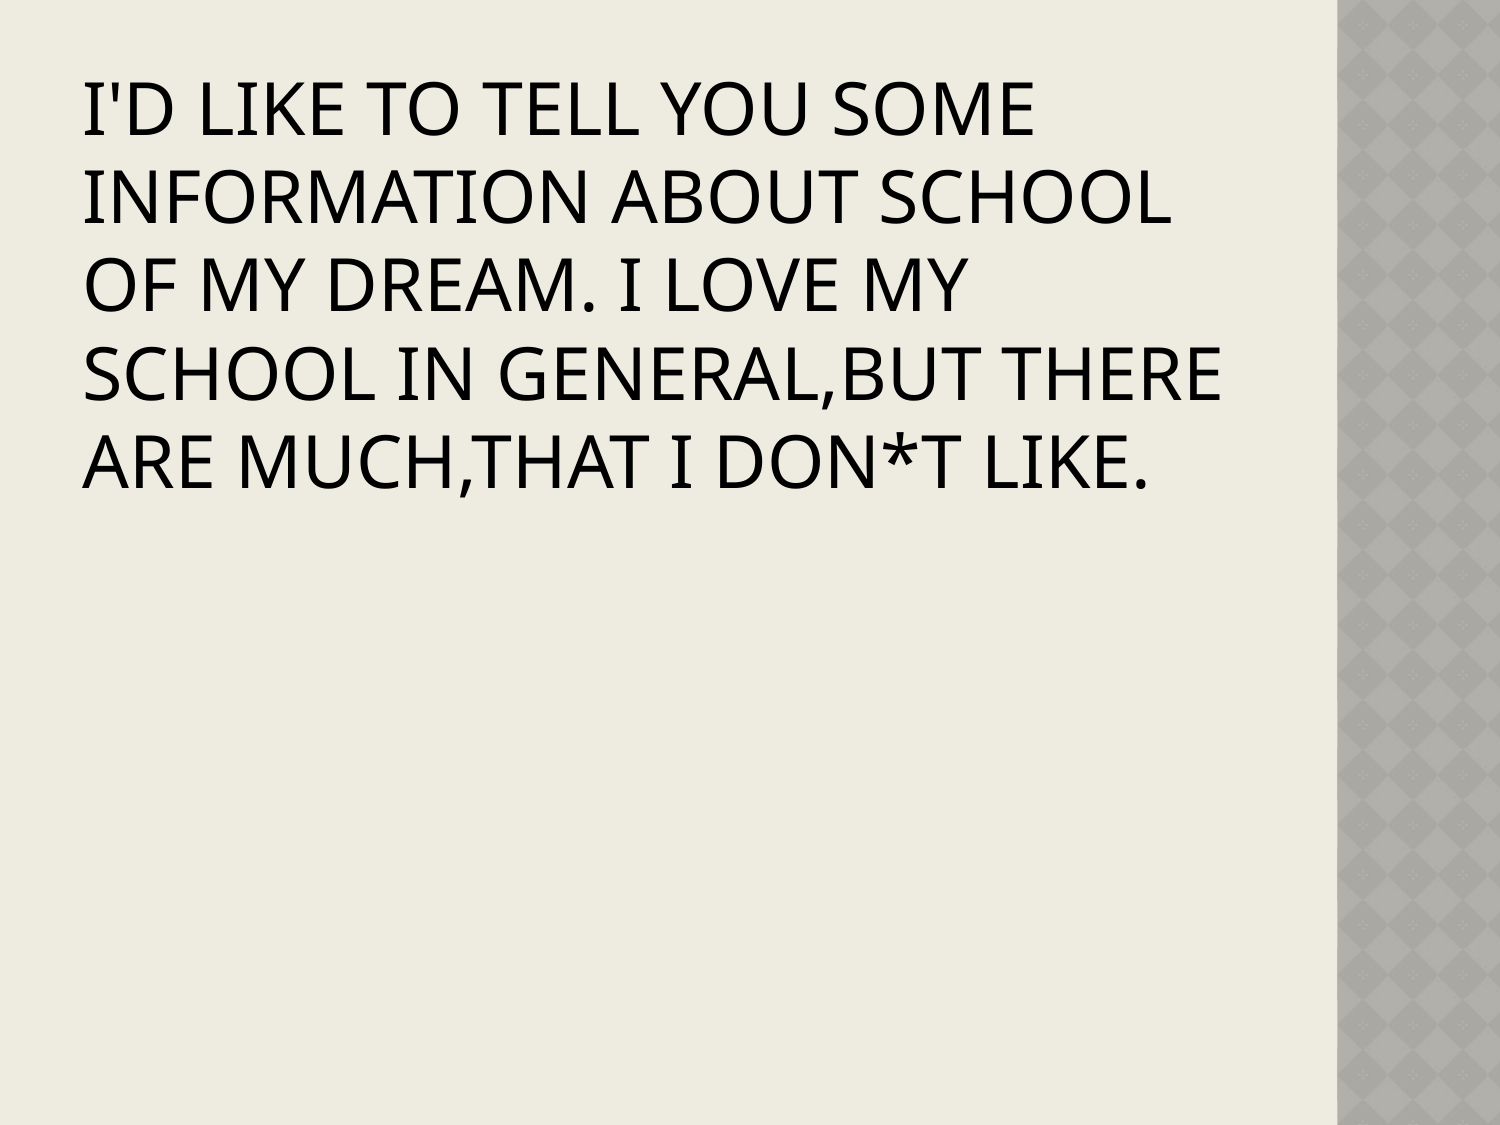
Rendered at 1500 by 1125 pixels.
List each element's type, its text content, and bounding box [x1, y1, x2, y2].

title I'd like to tell you some information about school of my dream. I love my school in general,but there are much,that I don*t like. [75, 52, 1263, 504]
